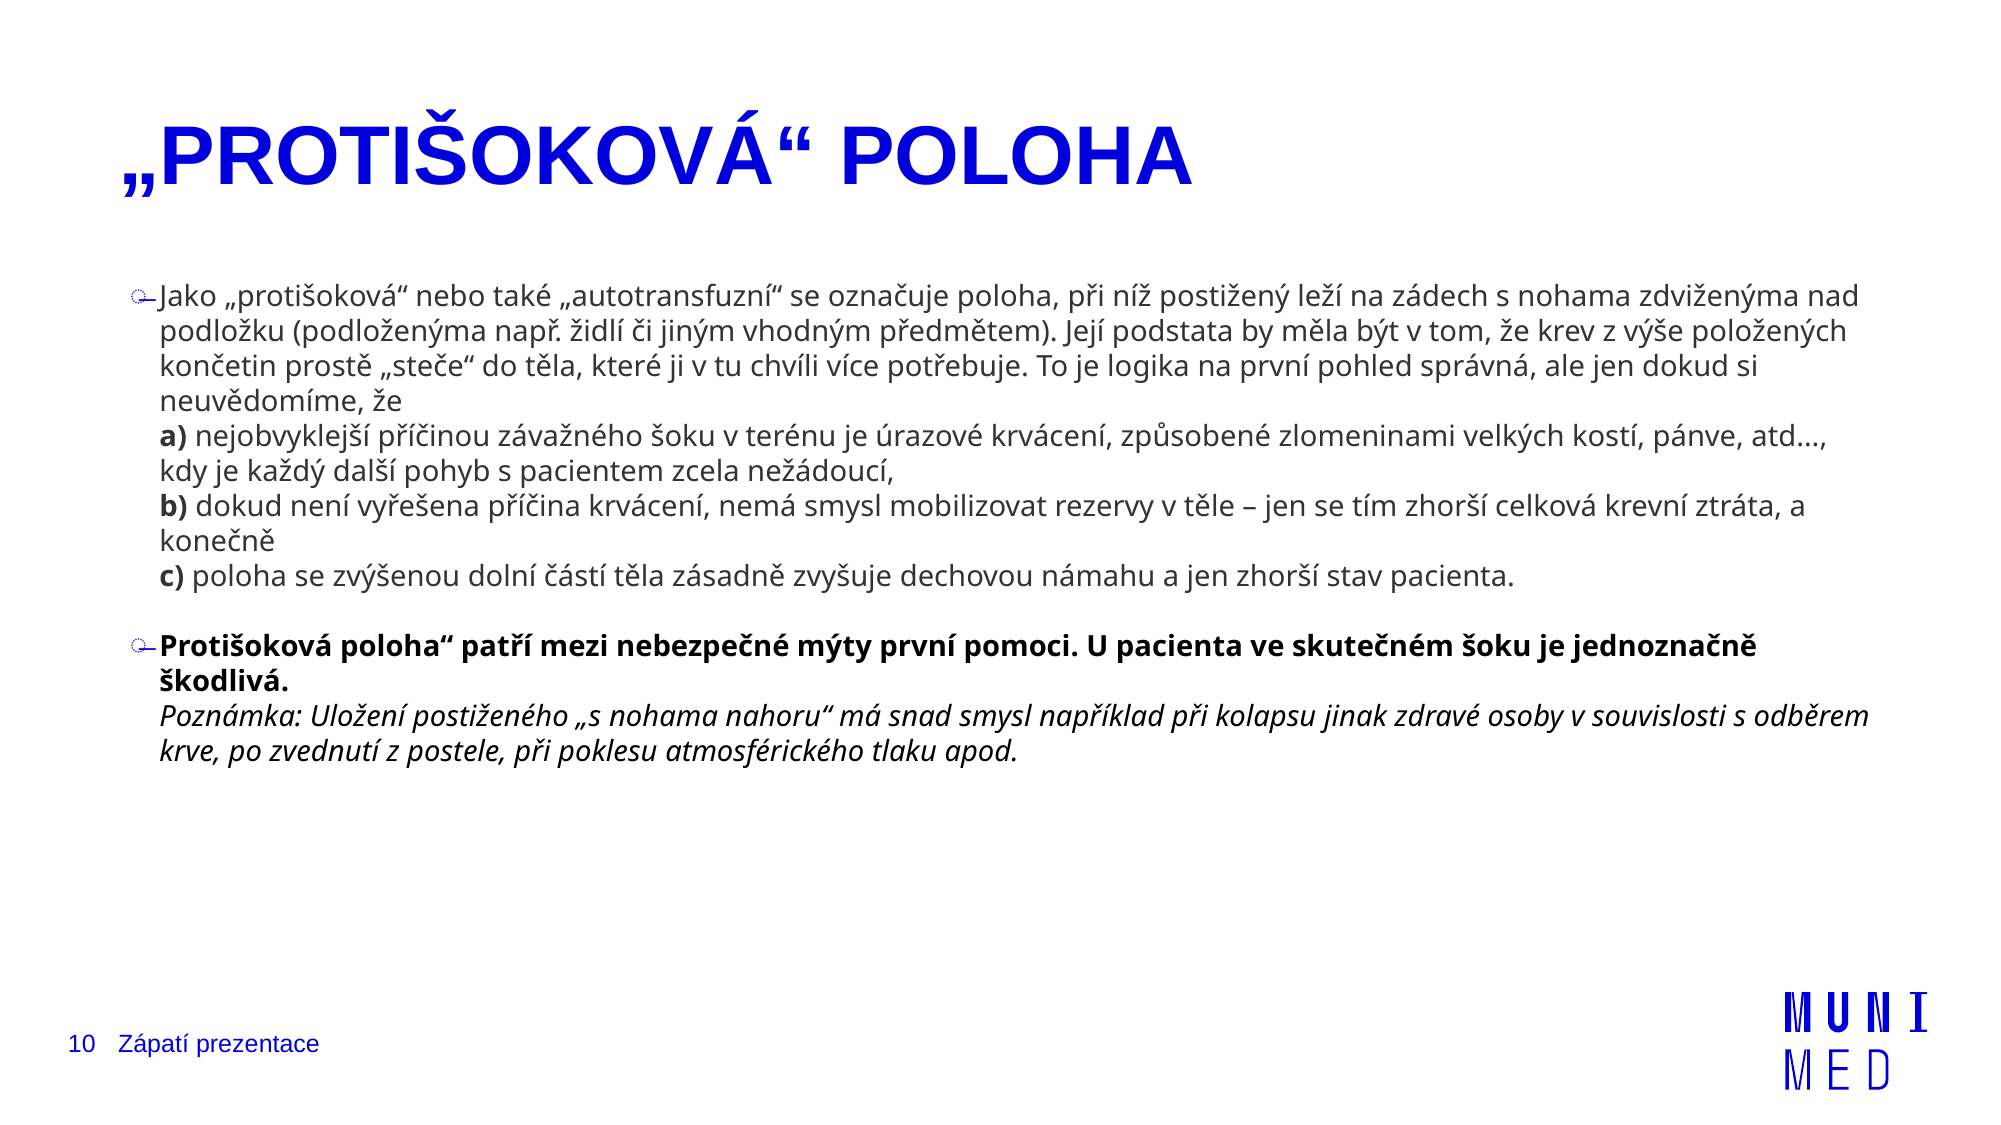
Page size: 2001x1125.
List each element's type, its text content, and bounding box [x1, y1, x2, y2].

footer Zápatí prezentace [118, 1021, 1418, 1063]
slide_number 10 [67, 1021, 110, 1063]
list Jako „protišoková“ nebo také „autotransfuzní“ se označuje poloha, při níž postižený leží na zádech s nohama zdviženýma nad podložku (podloženýma např. židlí či jiným vhodným předmětem). Její podstata by měla být v tom, že krev z výše položených končetin prostě „steče“ do těla, které ji v tu chvíli více potřebuje. To je logika na první pohled správná, ale jen dokud si neuvědomíme, že a) nejobvyklejší příčinou závažného šoku v terénu je úrazové krvácení, způsobené zlomeninami velkých kostí, pánve, atd…, kdy je každý další pohyb s pacientem zcela nežádoucí, b) dokud není vyřešena příčina krvácení, nemá smysl mobilizovat rezervy v těle – jen se tím zhorší celková krevní ztráta, a konečně c) poloha se zvýšenou dolní částí těla zásadně zvyšuje dechovou námahu a jen zhorší stav pacienta. Protišoková poloha“ patří mezi nebezpečné mýty první pomoci. U pacienta ve skutečném šoku je jednoznačně škodlivá. Poznámka: Uložení postiženého „s nohama nahoru“ má snad smysl například při kolapsu jinak zdravé osoby v souvislosti s odběrem krve, po zvednutí z postele, při poklesu atmosférického tlaku apod. [118, 277, 1883, 957]
title „PROTIŠOKOVÁ“ POLOHA [118, 118, 1883, 193]
